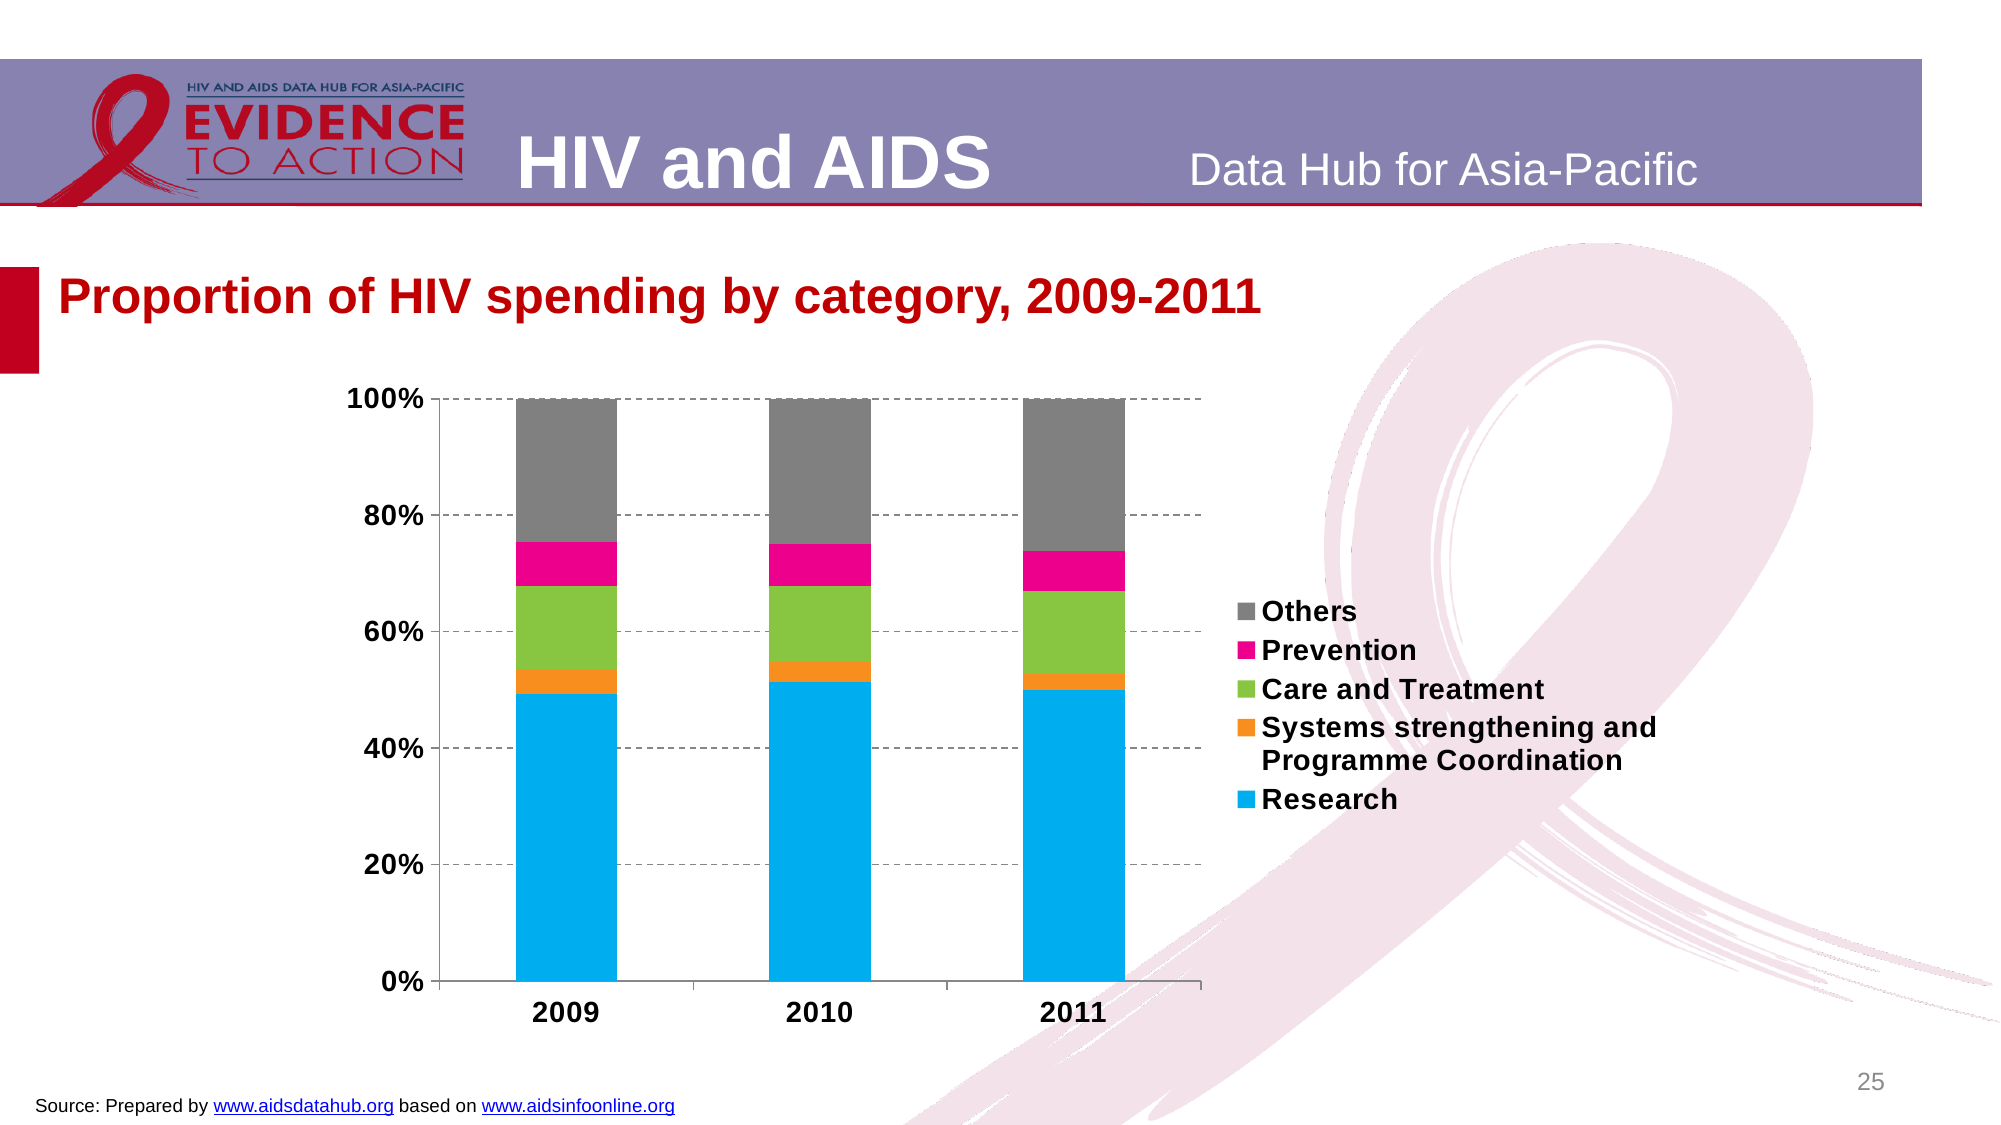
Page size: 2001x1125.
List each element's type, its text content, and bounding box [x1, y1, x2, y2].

text_box Source: Prepared by www.aidsdatahub.org based on www.aidsinfoonline.org [20, 1086, 1445, 1125]
slide_number 25 [1781, 1042, 1900, 1103]
title Proportion of HIV spending by category, 2009-2011 [43, 255, 1422, 339]
picture [706, 181, 2000, 1125]
chart [319, 368, 1681, 1043]
picture [11, 74, 469, 207]
